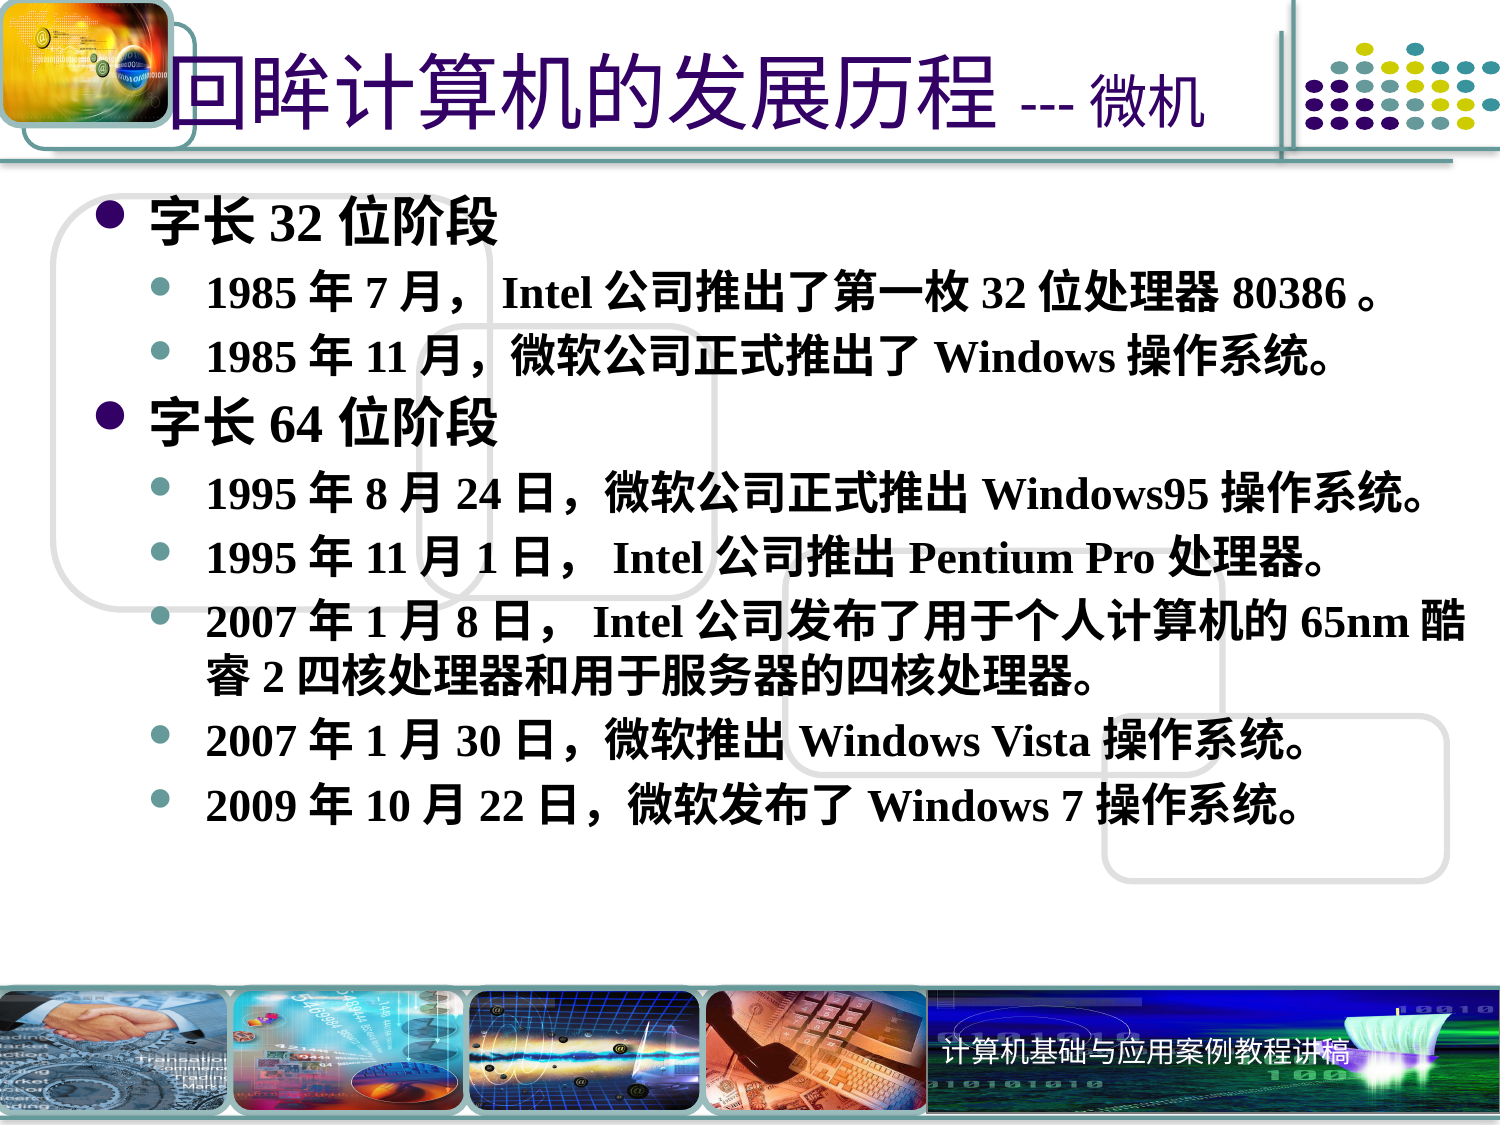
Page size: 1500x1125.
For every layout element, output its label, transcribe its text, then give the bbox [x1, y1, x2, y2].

picture [928, 990, 1499, 1112]
picture [4, 4, 167, 122]
picture [234, 991, 463, 1110]
picture [706, 991, 926, 1110]
picture [470, 991, 699, 1110]
list 字长32位阶段 1985年7月，Intel公司推出了第一枚32位处理器80386。 1985年11月，微软公司正式推出了Windows操作系统。 字长64位阶段 1995年8月24日，微软公司正式推出Windows95操作系统。 1995年11月1日，Intel公司推出Pentium Pro处理器。 2007年1月8日，Intel公司发布了用于个人计算机的65nm酷睿2四核处理器和用于服务器的四核处理器。 2007年1月30日，微软推出Windows Vista操作系统。 2009年10月22日，微软发布了Windows 7操作系统。 [76, 184, 1500, 964]
title 回眸计算机的发展历程---微机 [135, 42, 1238, 149]
picture [0, 991, 227, 1110]
